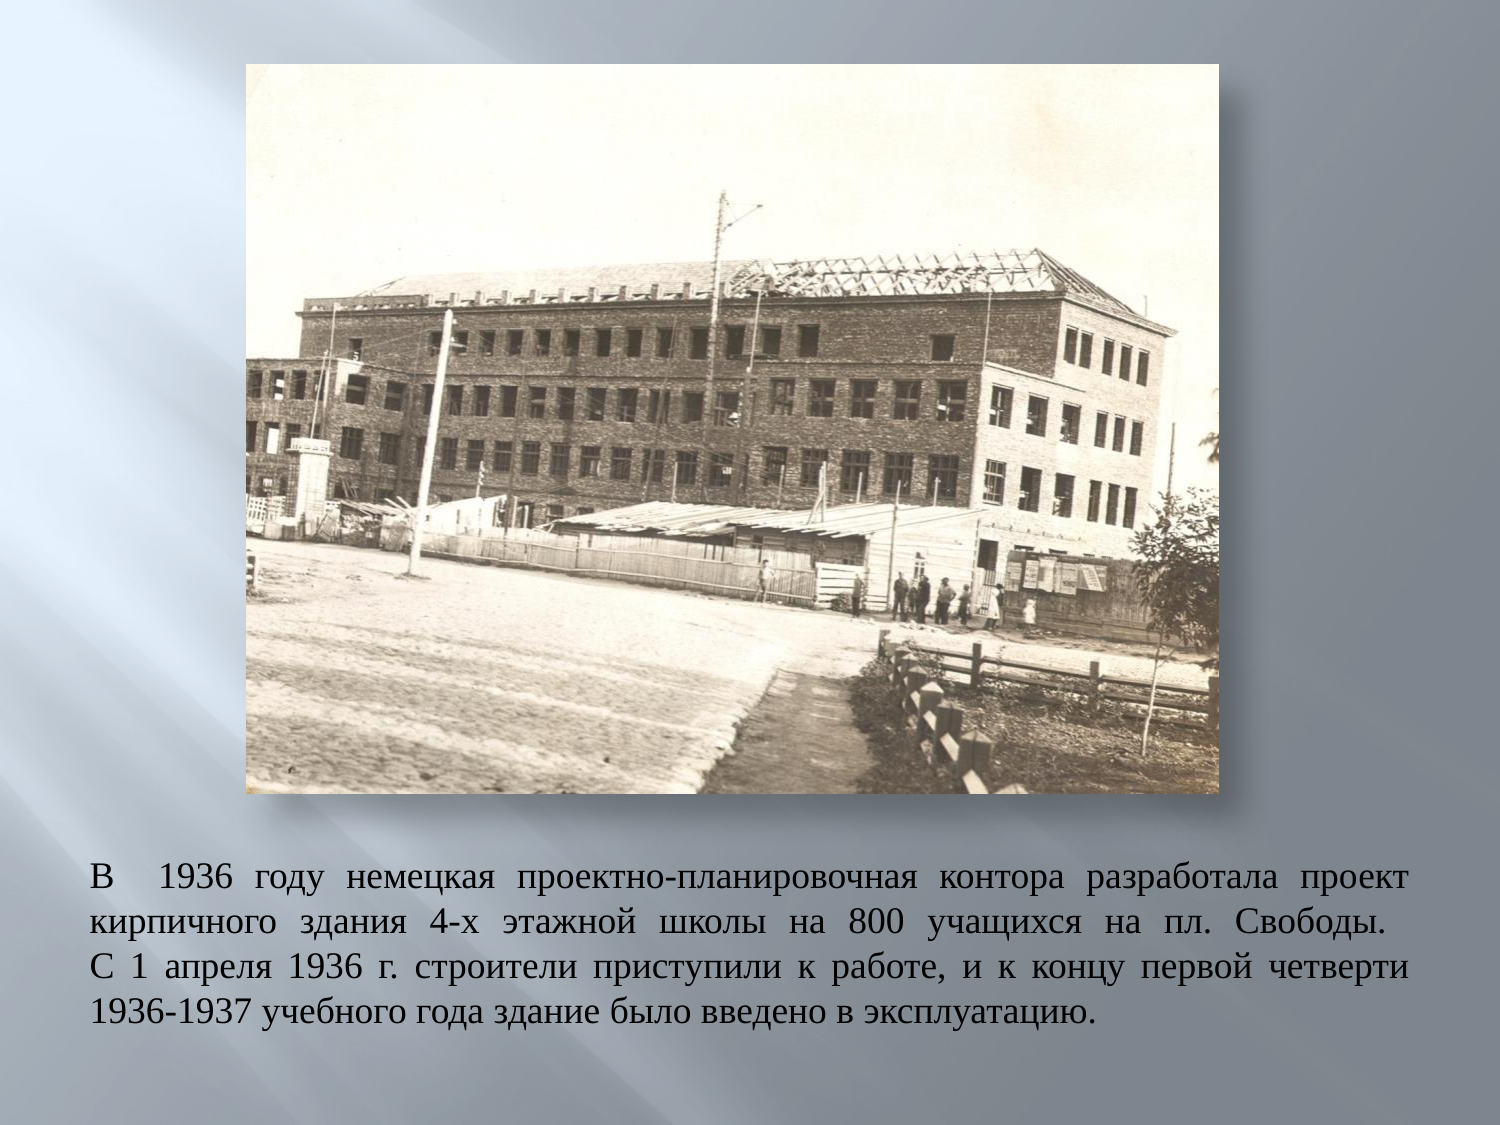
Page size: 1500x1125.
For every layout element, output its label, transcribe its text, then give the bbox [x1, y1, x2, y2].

list В 1936 году немецкая проектно-планировочная контора разработала проект кирпичного здания 4-х этажной школы на 800 учащихся на пл. Свободы. С 1 апреля 1936 г. строители приступили к работе, и к концу первой четверти 1936-1937 учебного года здание было введено в эксплуатацию. [82, 843, 1418, 1055]
picture [245, 64, 1219, 795]
